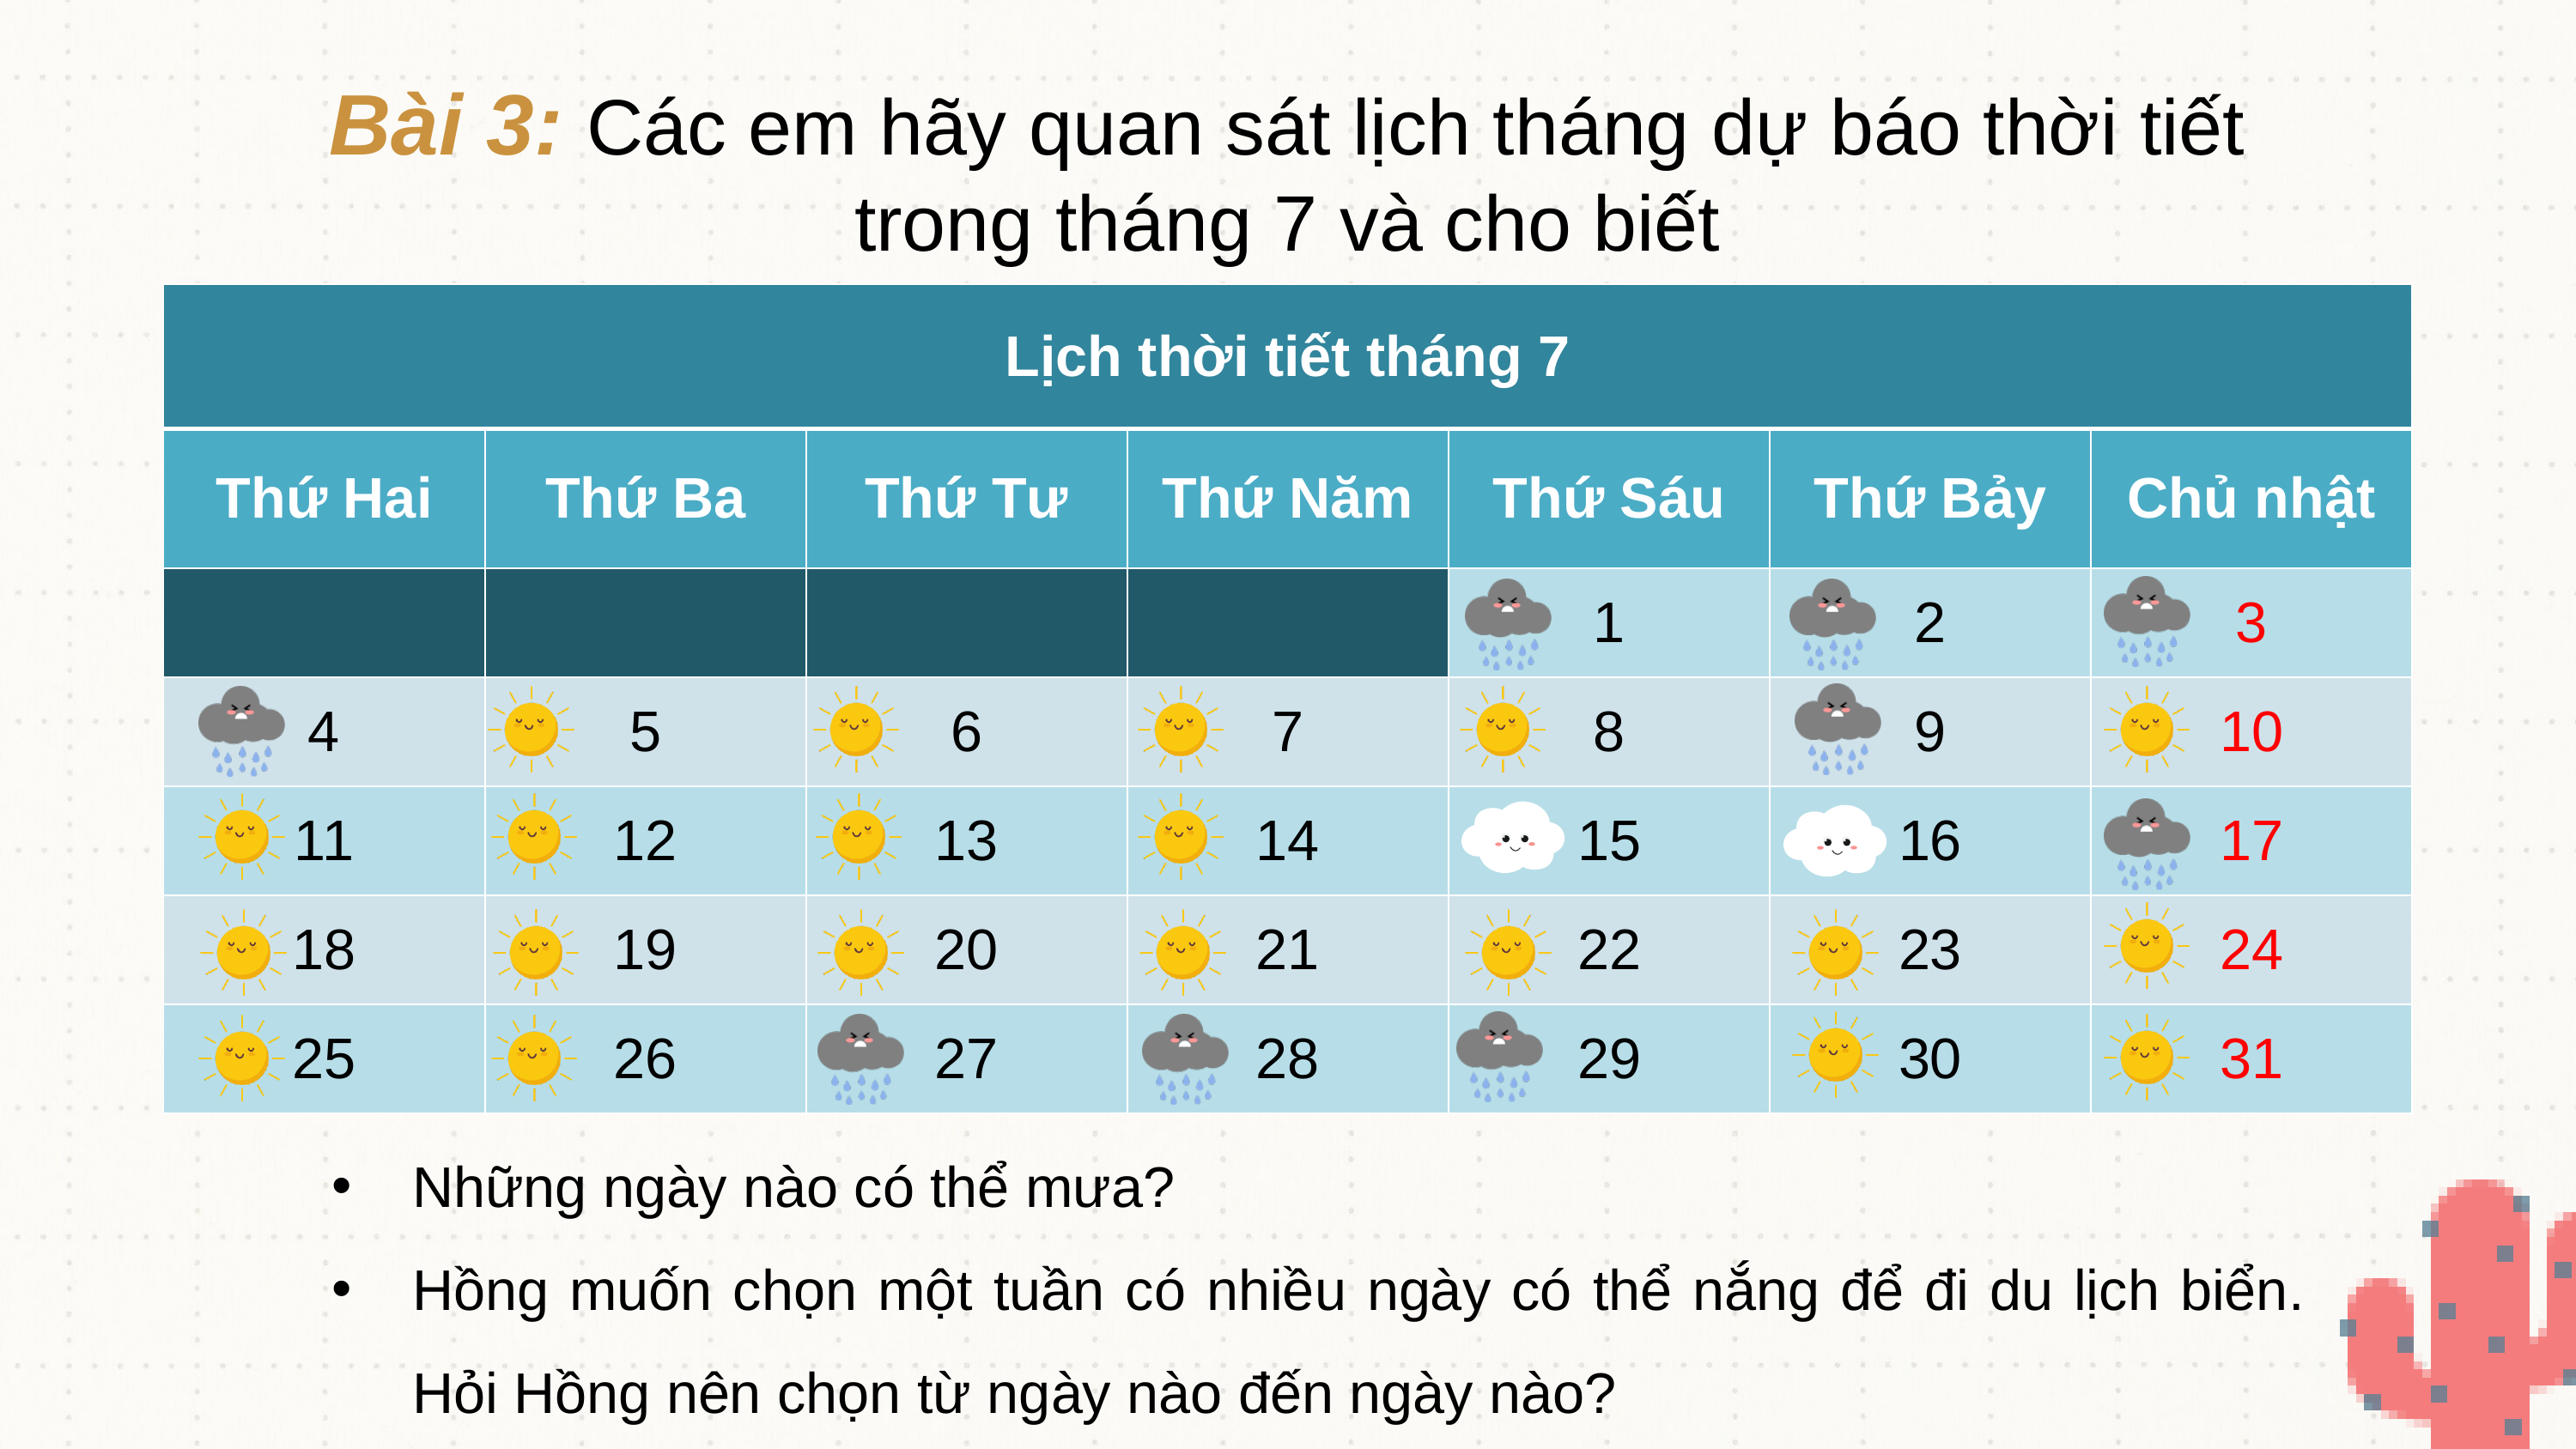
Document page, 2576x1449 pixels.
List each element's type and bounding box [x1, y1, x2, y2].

picture [0, 0, 2576, 1449]
text_box [197, 576, 2190, 1106]
